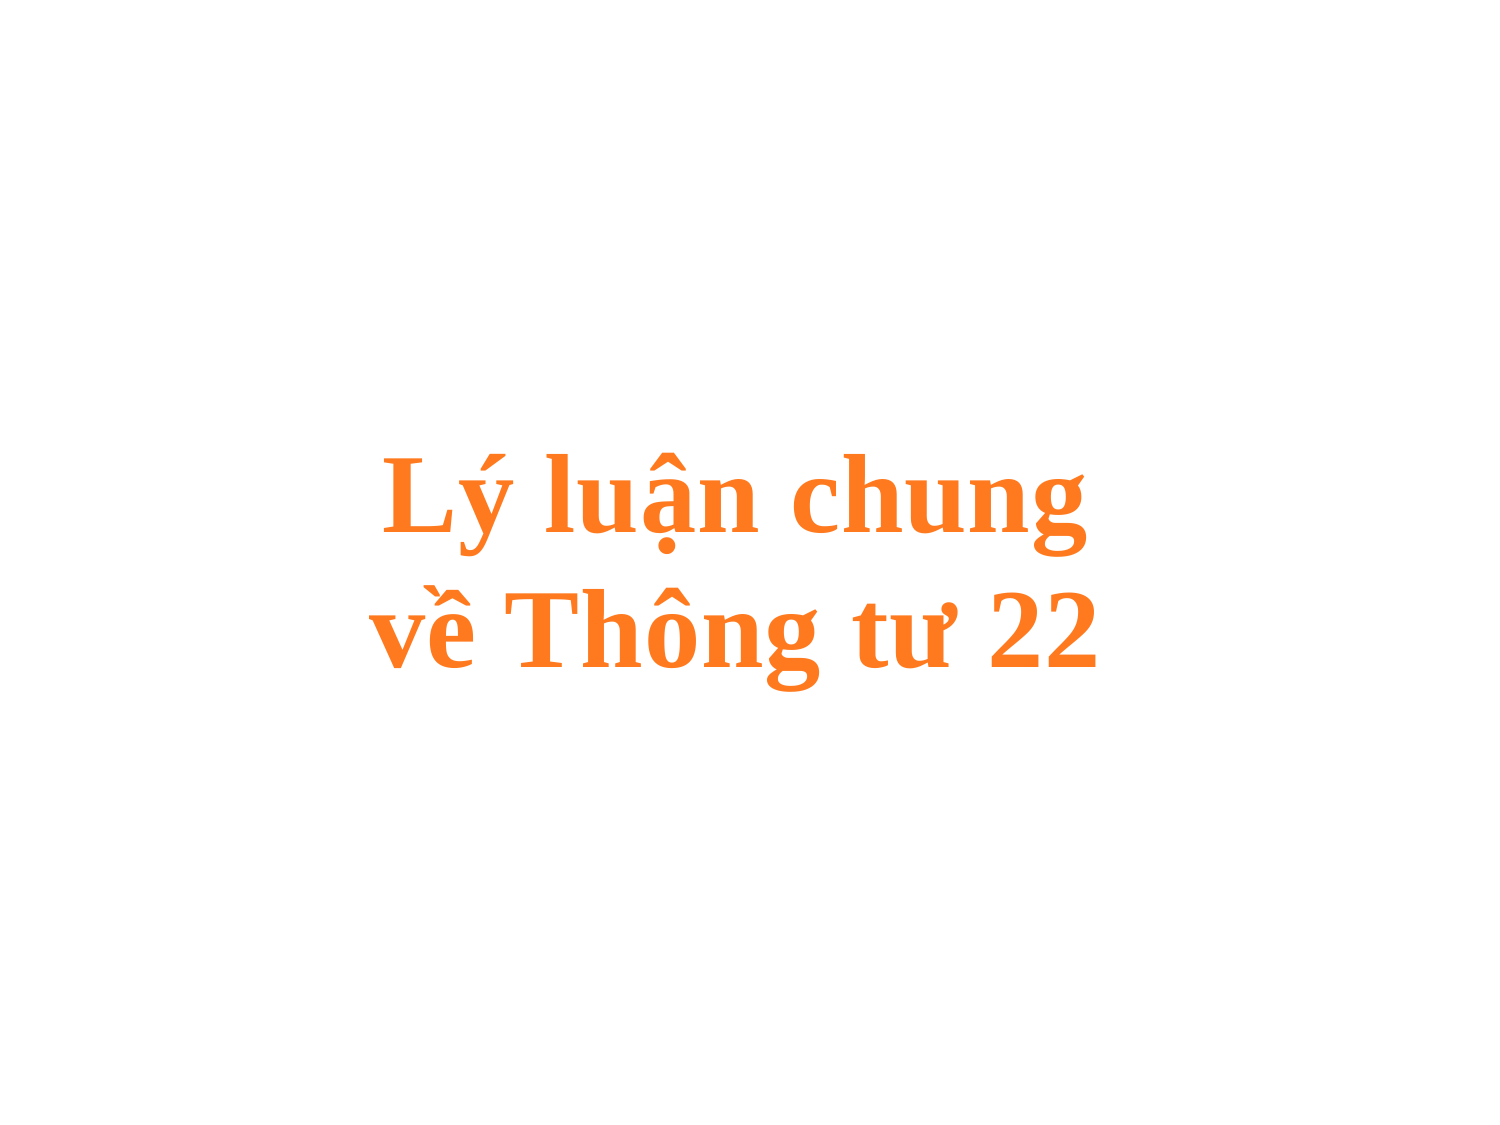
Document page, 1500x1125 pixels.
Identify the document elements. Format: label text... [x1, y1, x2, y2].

text_box Lý luận chung về Thông tư 22 [354, 412, 1118, 698]
